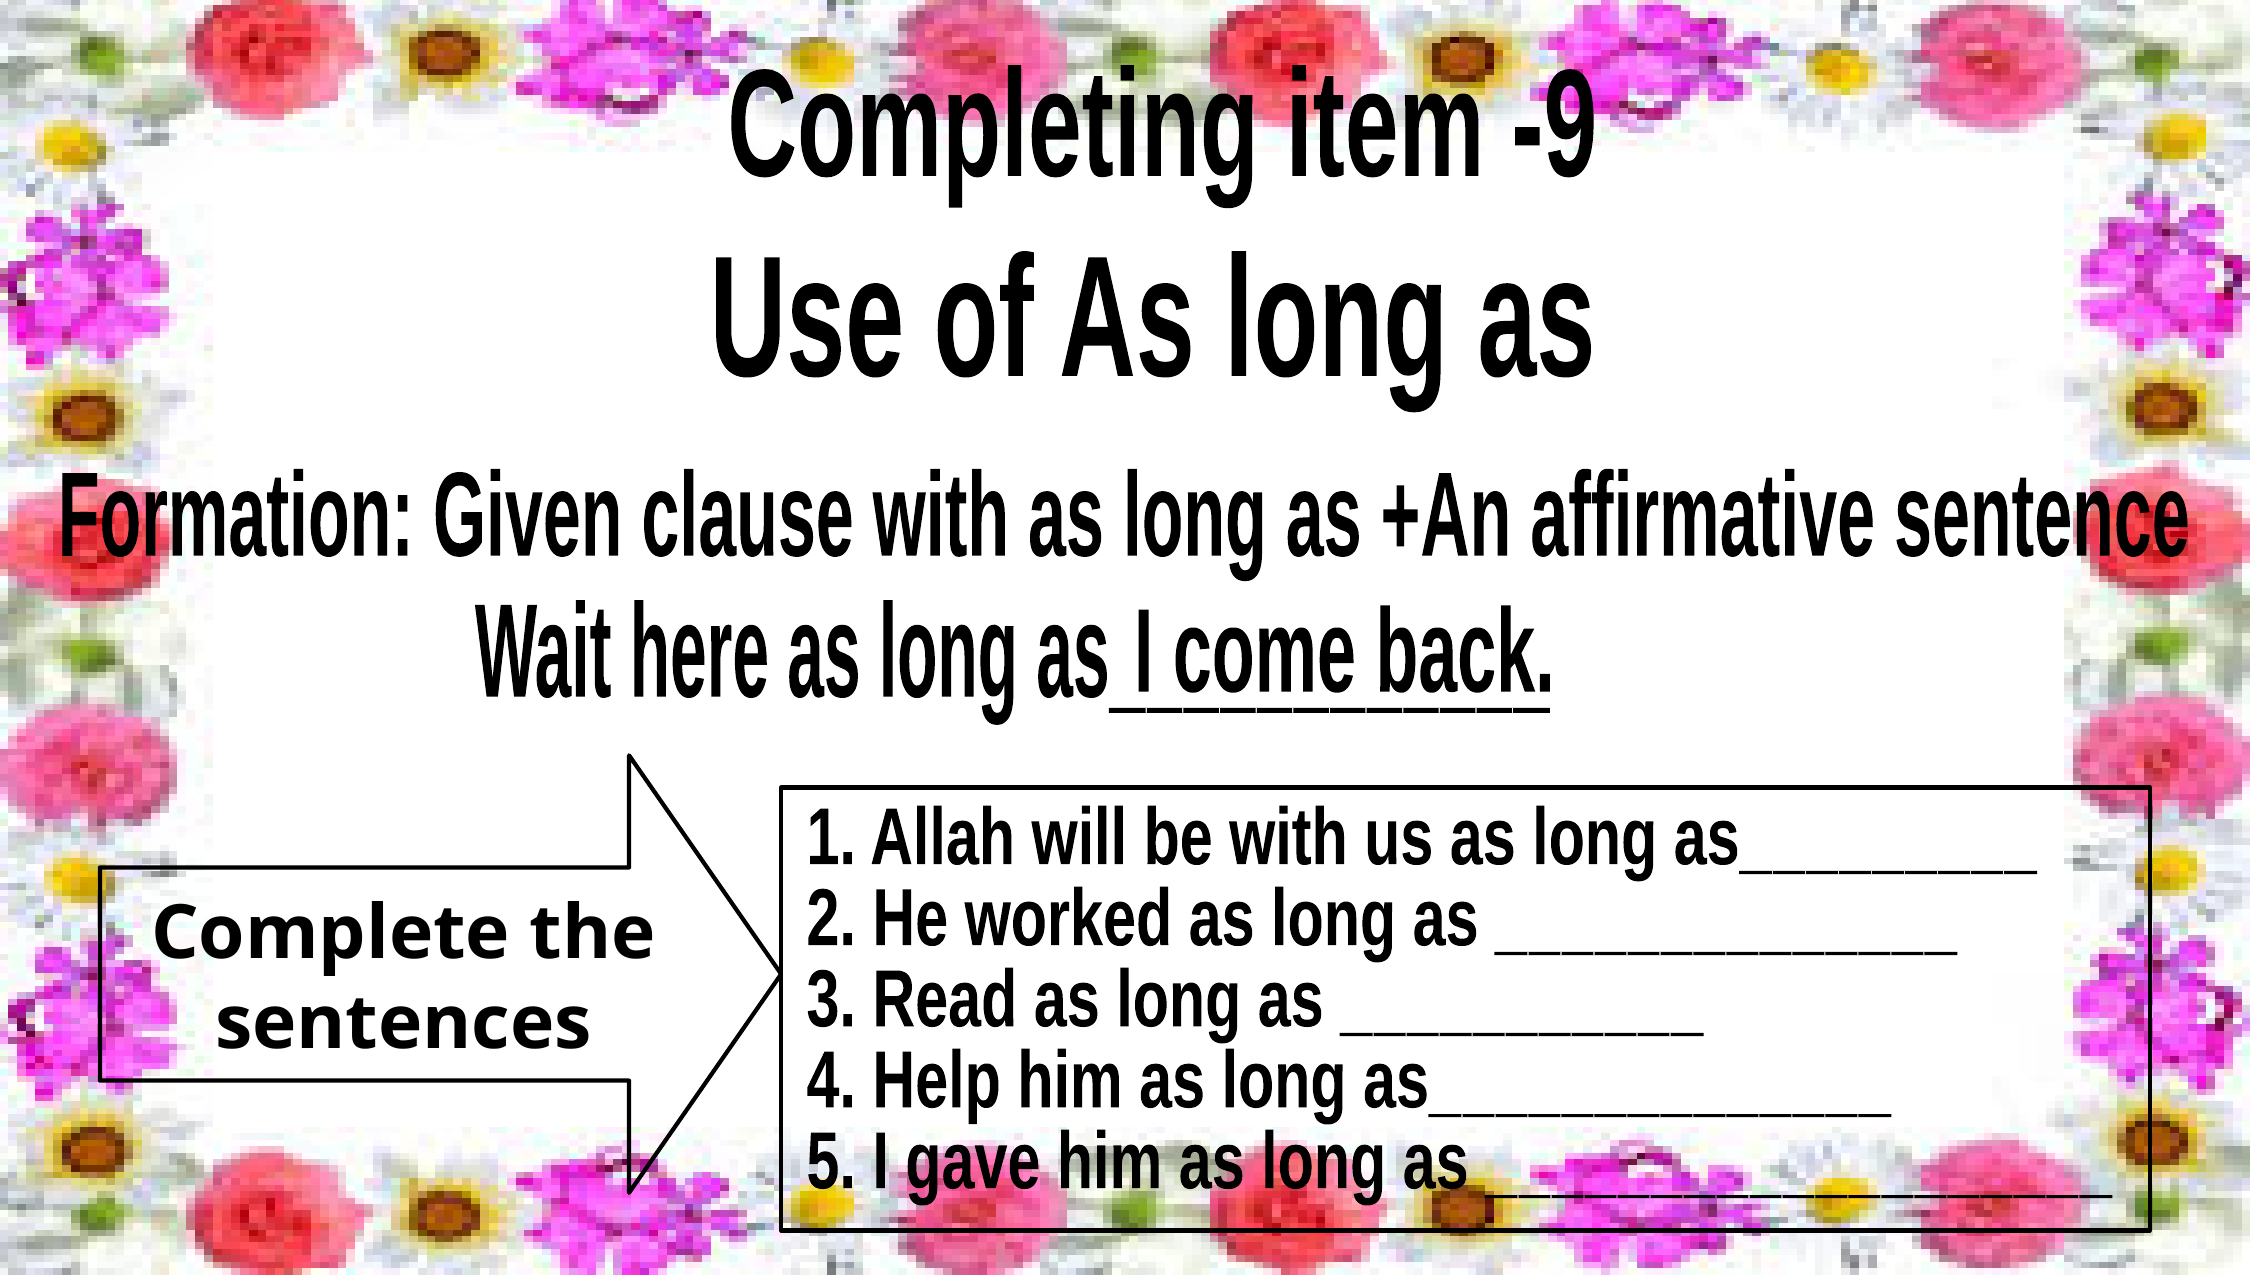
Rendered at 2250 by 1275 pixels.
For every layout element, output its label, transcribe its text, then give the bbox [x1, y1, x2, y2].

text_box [780, 787, 2151, 1231]
text_box Complete the sentences [97, 753, 775, 1195]
picture [0, 0, 2250, 1275]
